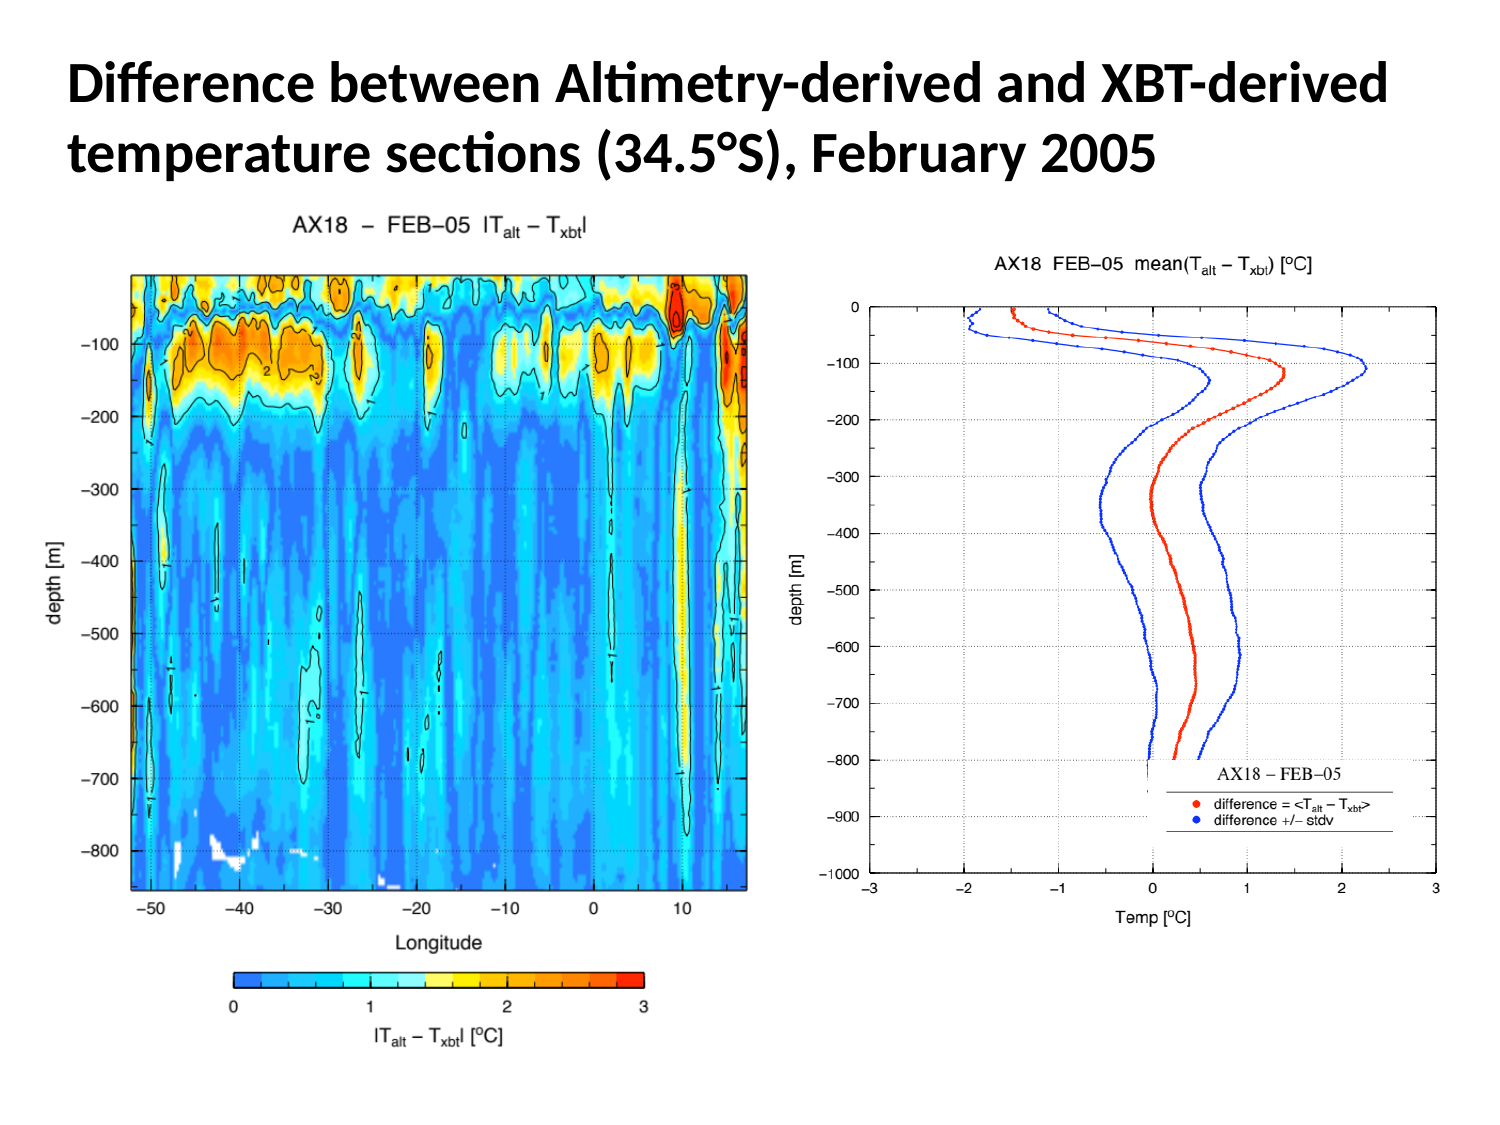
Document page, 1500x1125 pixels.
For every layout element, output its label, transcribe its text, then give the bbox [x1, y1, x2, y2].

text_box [44, 193, 1452, 1074]
text_box Difference between Altimetry-derived and XBT-derived temperature sections (34.5°S), February 2005 [52, 36, 1406, 191]
